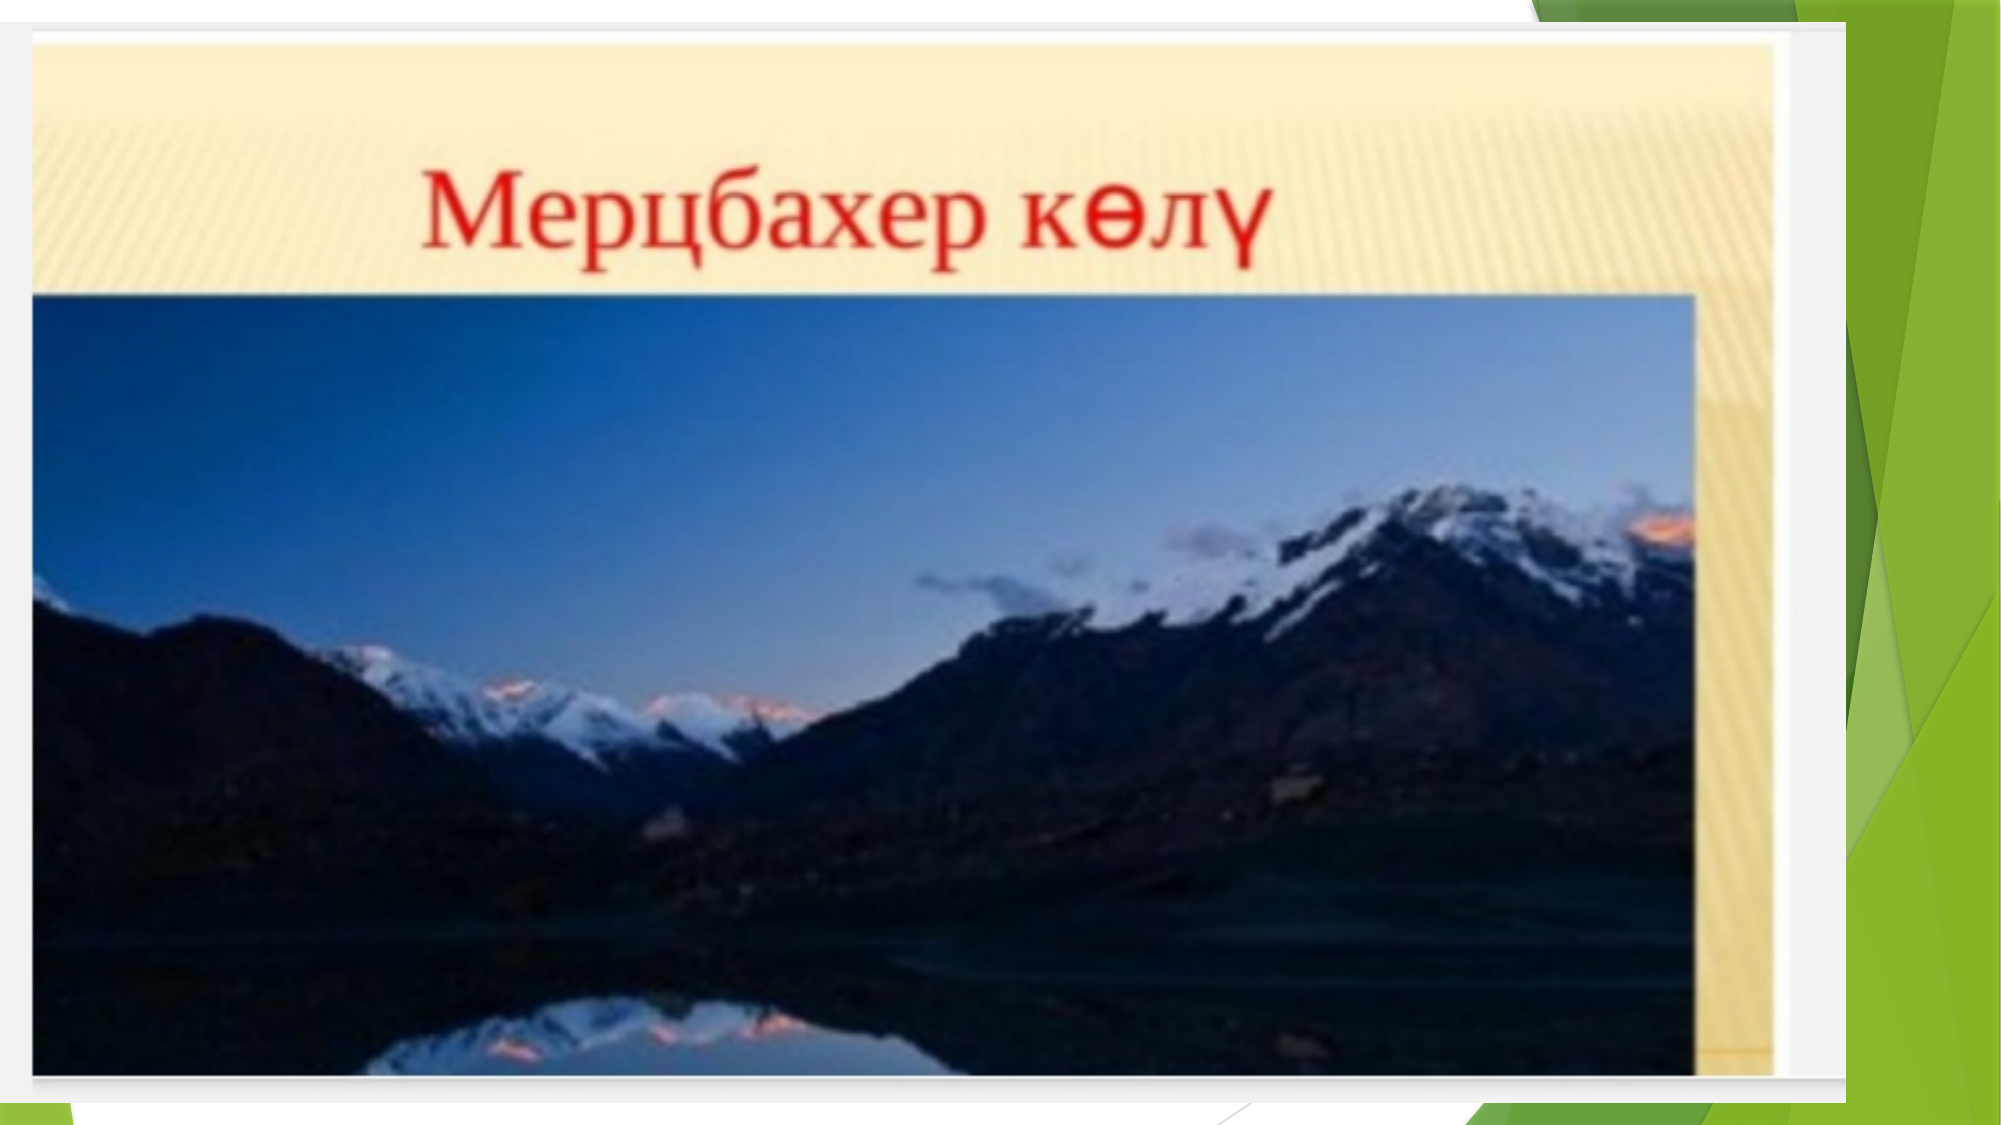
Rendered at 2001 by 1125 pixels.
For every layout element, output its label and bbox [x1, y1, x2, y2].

list [0, 22, 1846, 1103]
